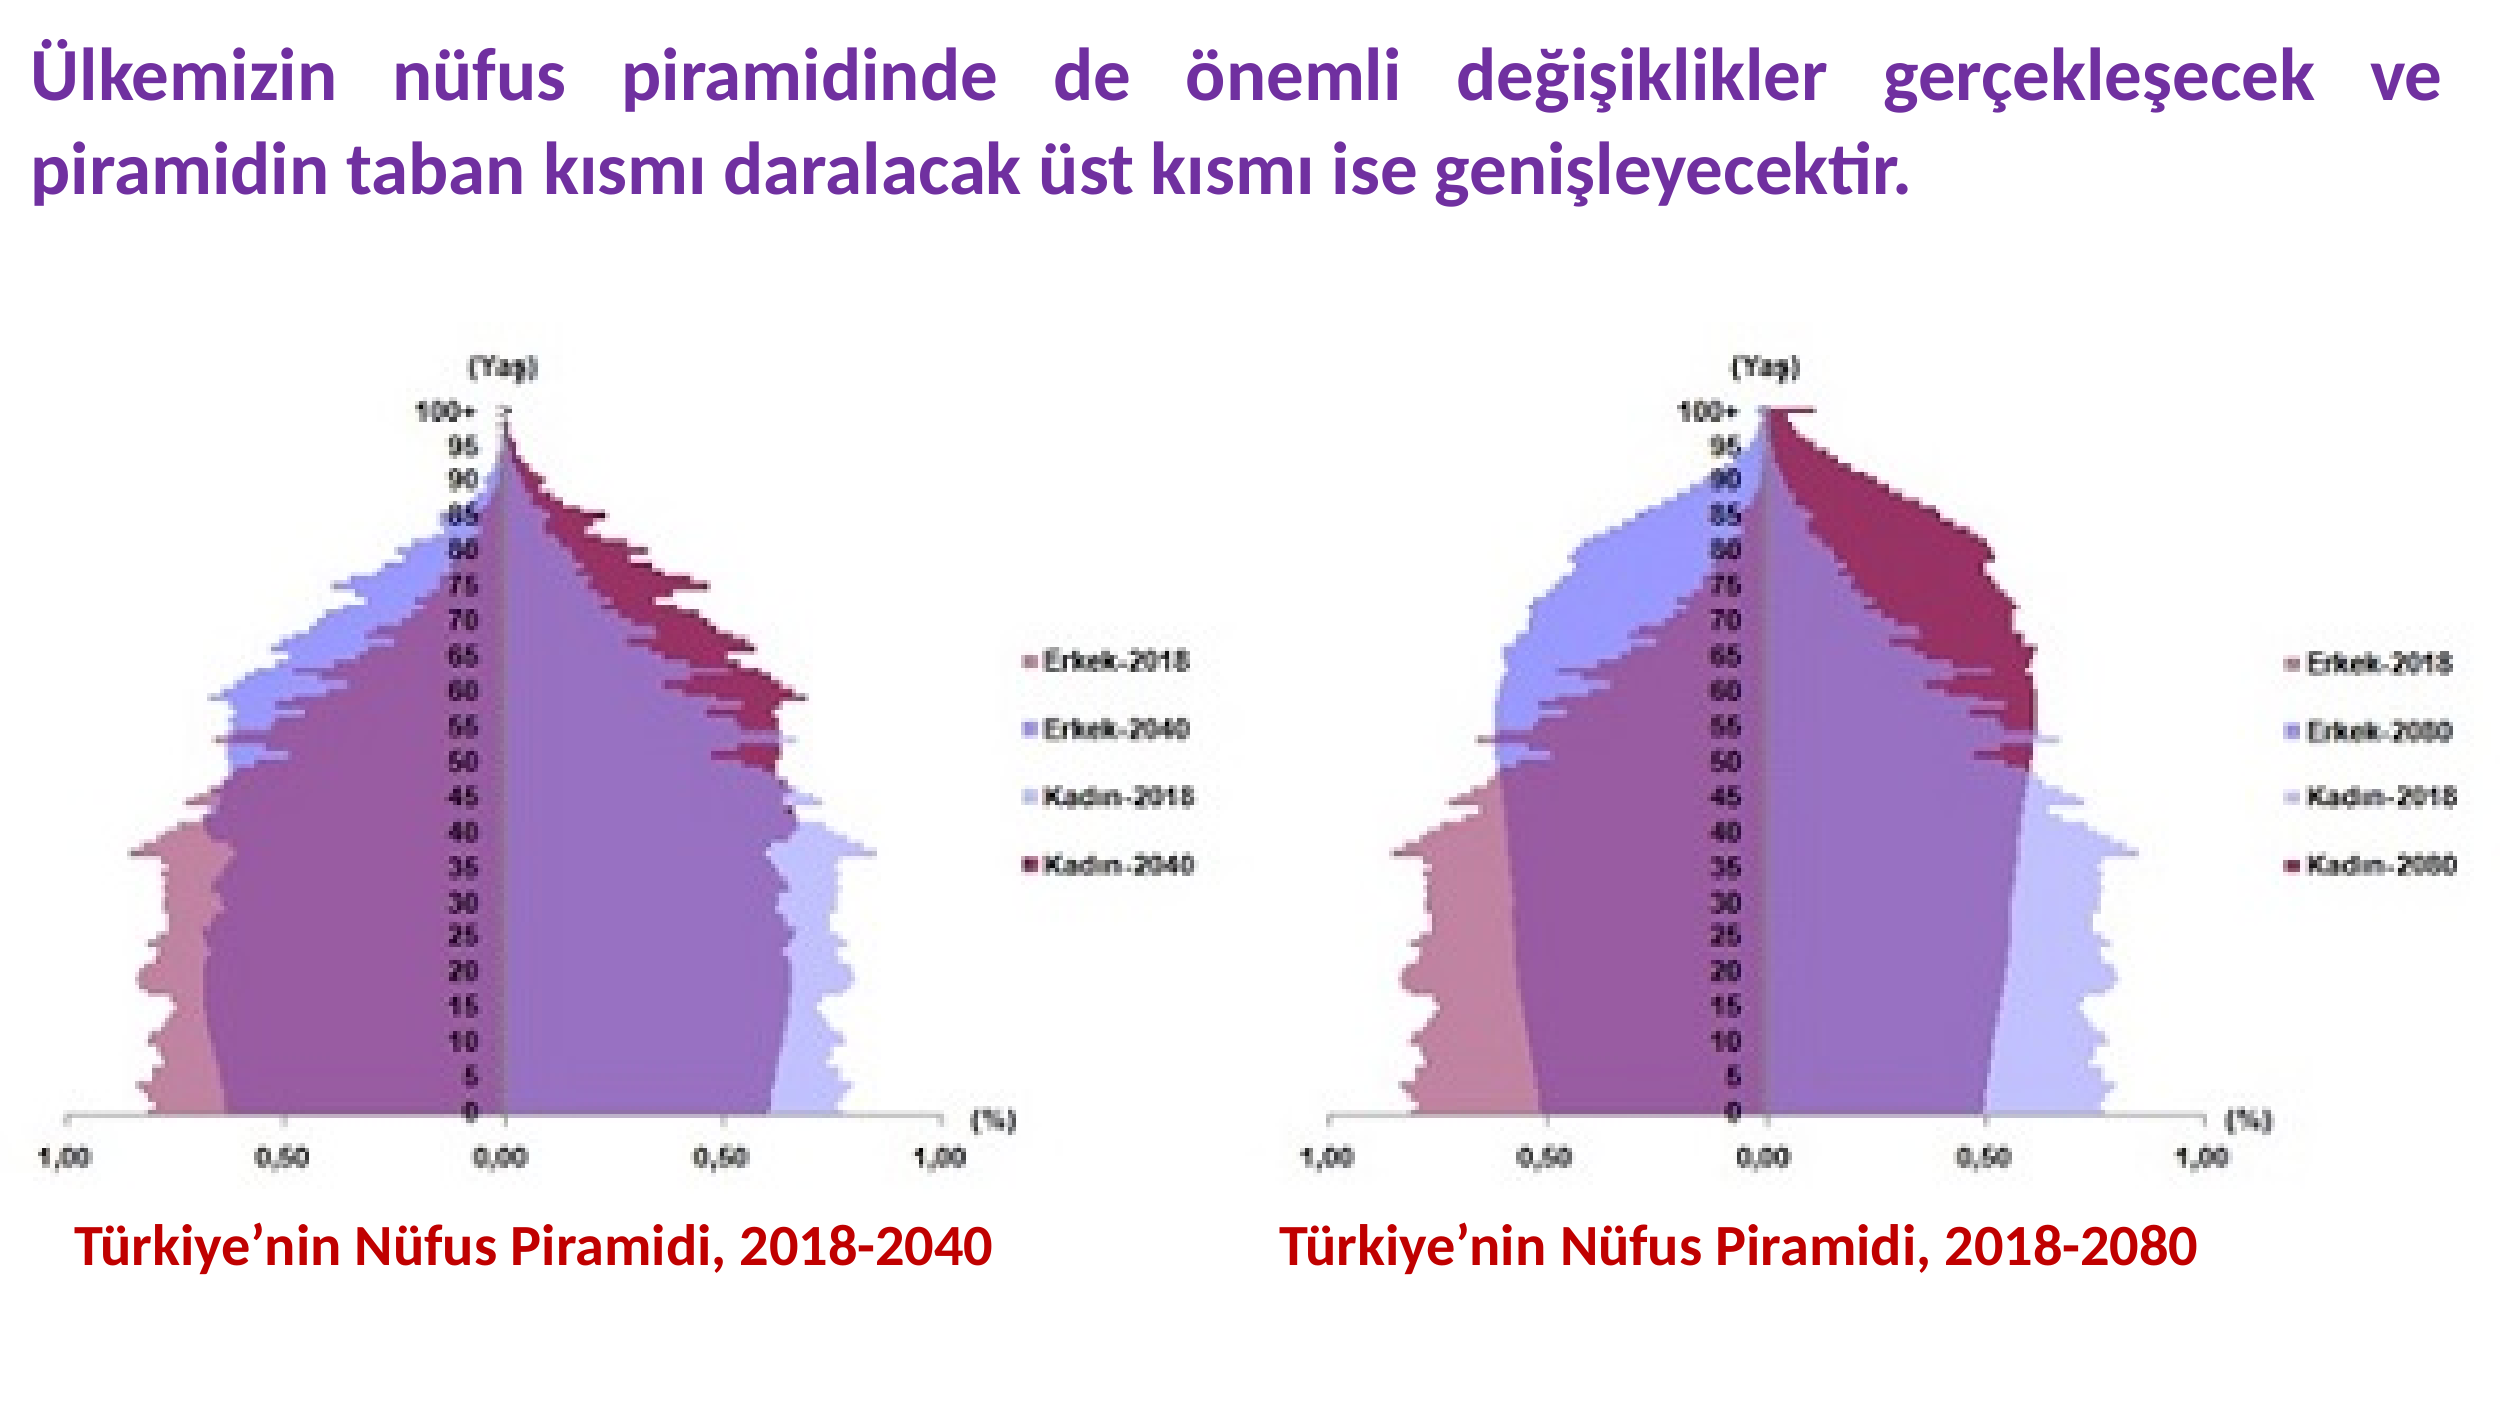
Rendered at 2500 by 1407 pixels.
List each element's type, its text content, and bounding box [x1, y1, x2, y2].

text_box Türkiye’nin Nüfus Piramidi, 2018-2080 [1238, 1205, 2254, 1284]
picture [0, 321, 2500, 1194]
text_box Türkiye’nin Nüfus Piramidi, 2018-2040 [33, 1205, 1049, 1284]
text_box Ülkemizin nüfus piramidinde de önemli değişiklikler gerçekleşecek ve piramidin taban kısmı daralacak üst kısmı ise genişleyecektir. [15, 14, 2461, 217]
